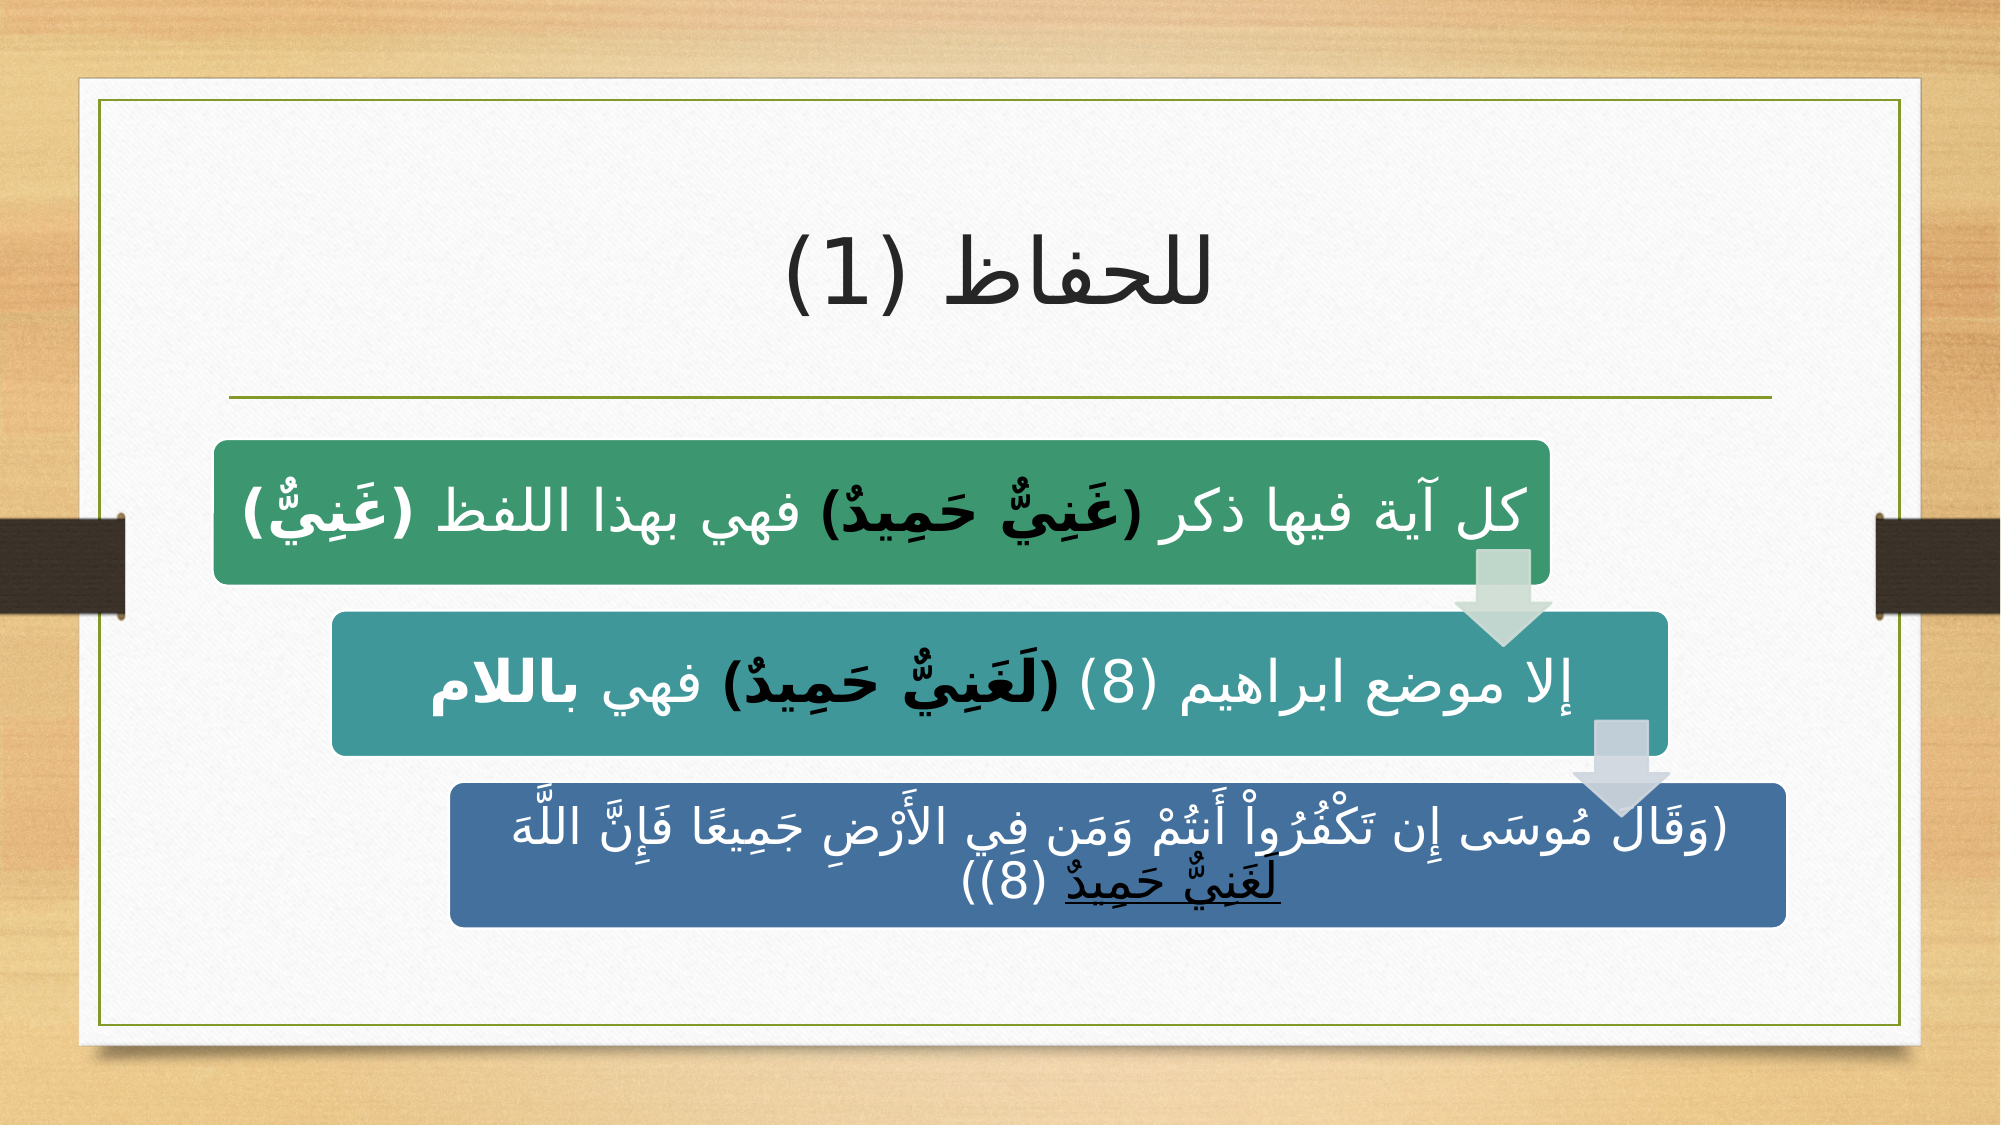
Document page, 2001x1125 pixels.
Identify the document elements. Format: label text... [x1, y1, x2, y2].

picture [0, 0, 2001, 1125]
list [212, 438, 1788, 929]
title للحفاظ (1) [212, 161, 1788, 375]
